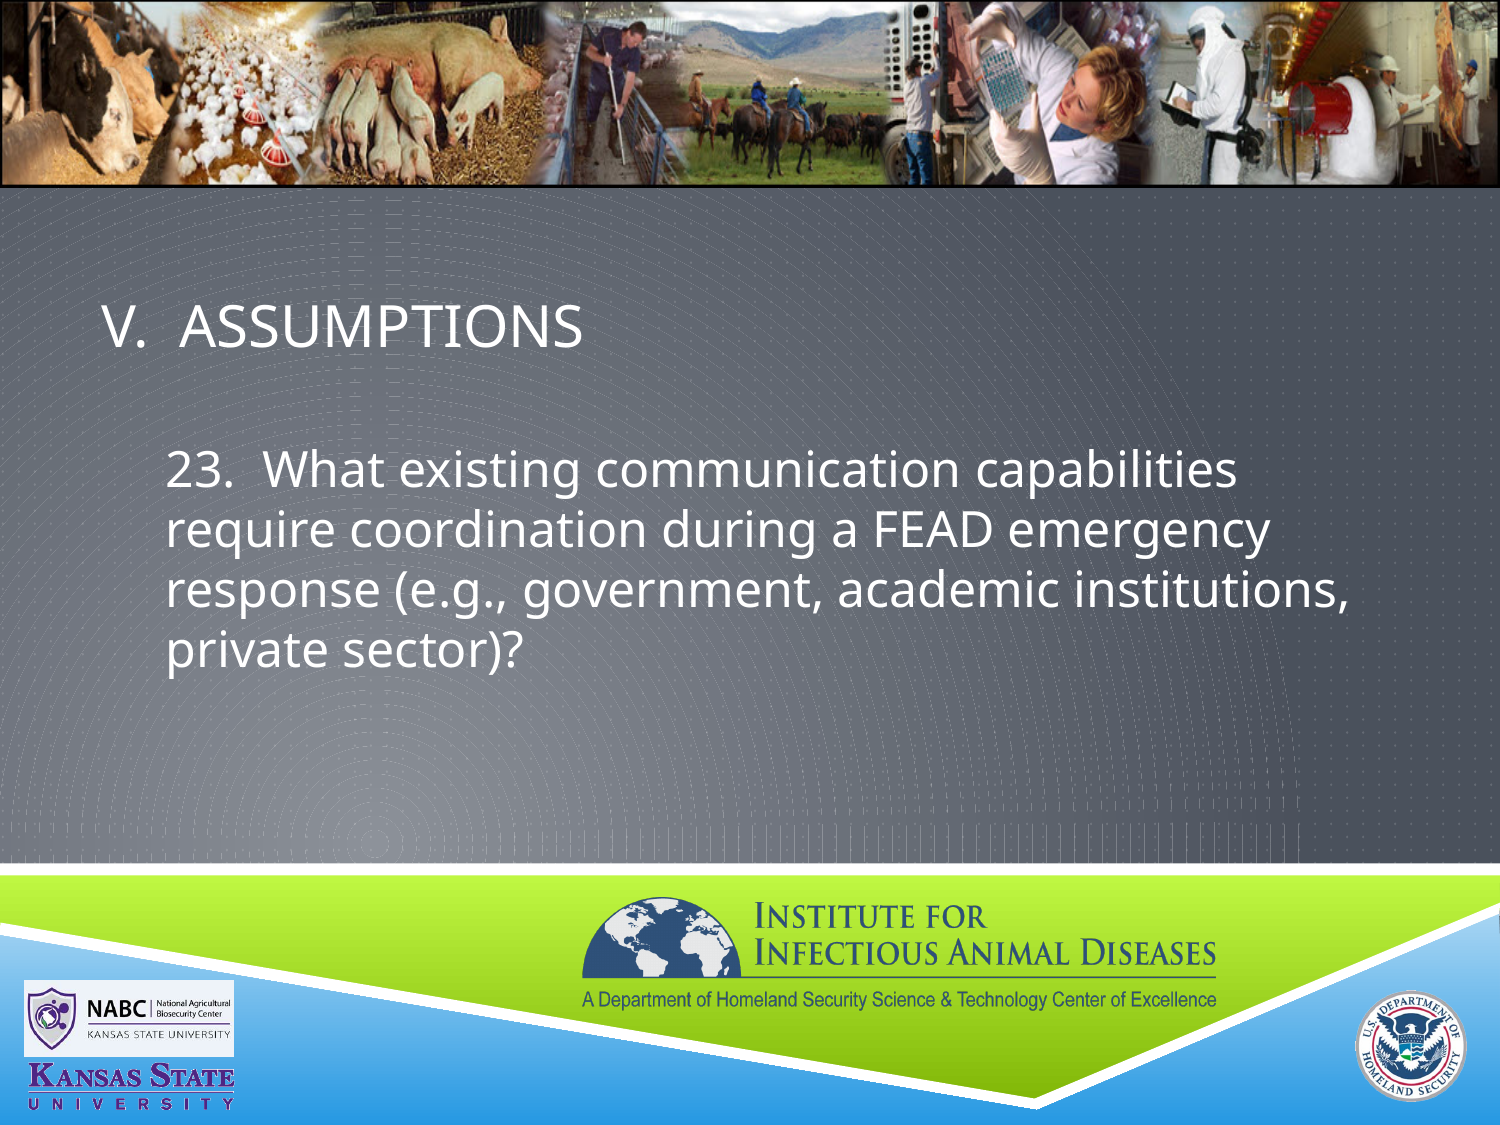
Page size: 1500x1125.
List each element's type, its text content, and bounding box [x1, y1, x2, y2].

picture [9, 980, 254, 1119]
picture [1355, 990, 1467, 1102]
picture [0, 0, 1500, 188]
list 23. What existing communication capabilities require coordination during a FEAD emergency response (e.g., government, academic institutions, private sector)? [165, 361, 1368, 754]
title V. ASSUMPTIONS [101, 230, 1377, 419]
picture [582, 897, 1217, 1013]
